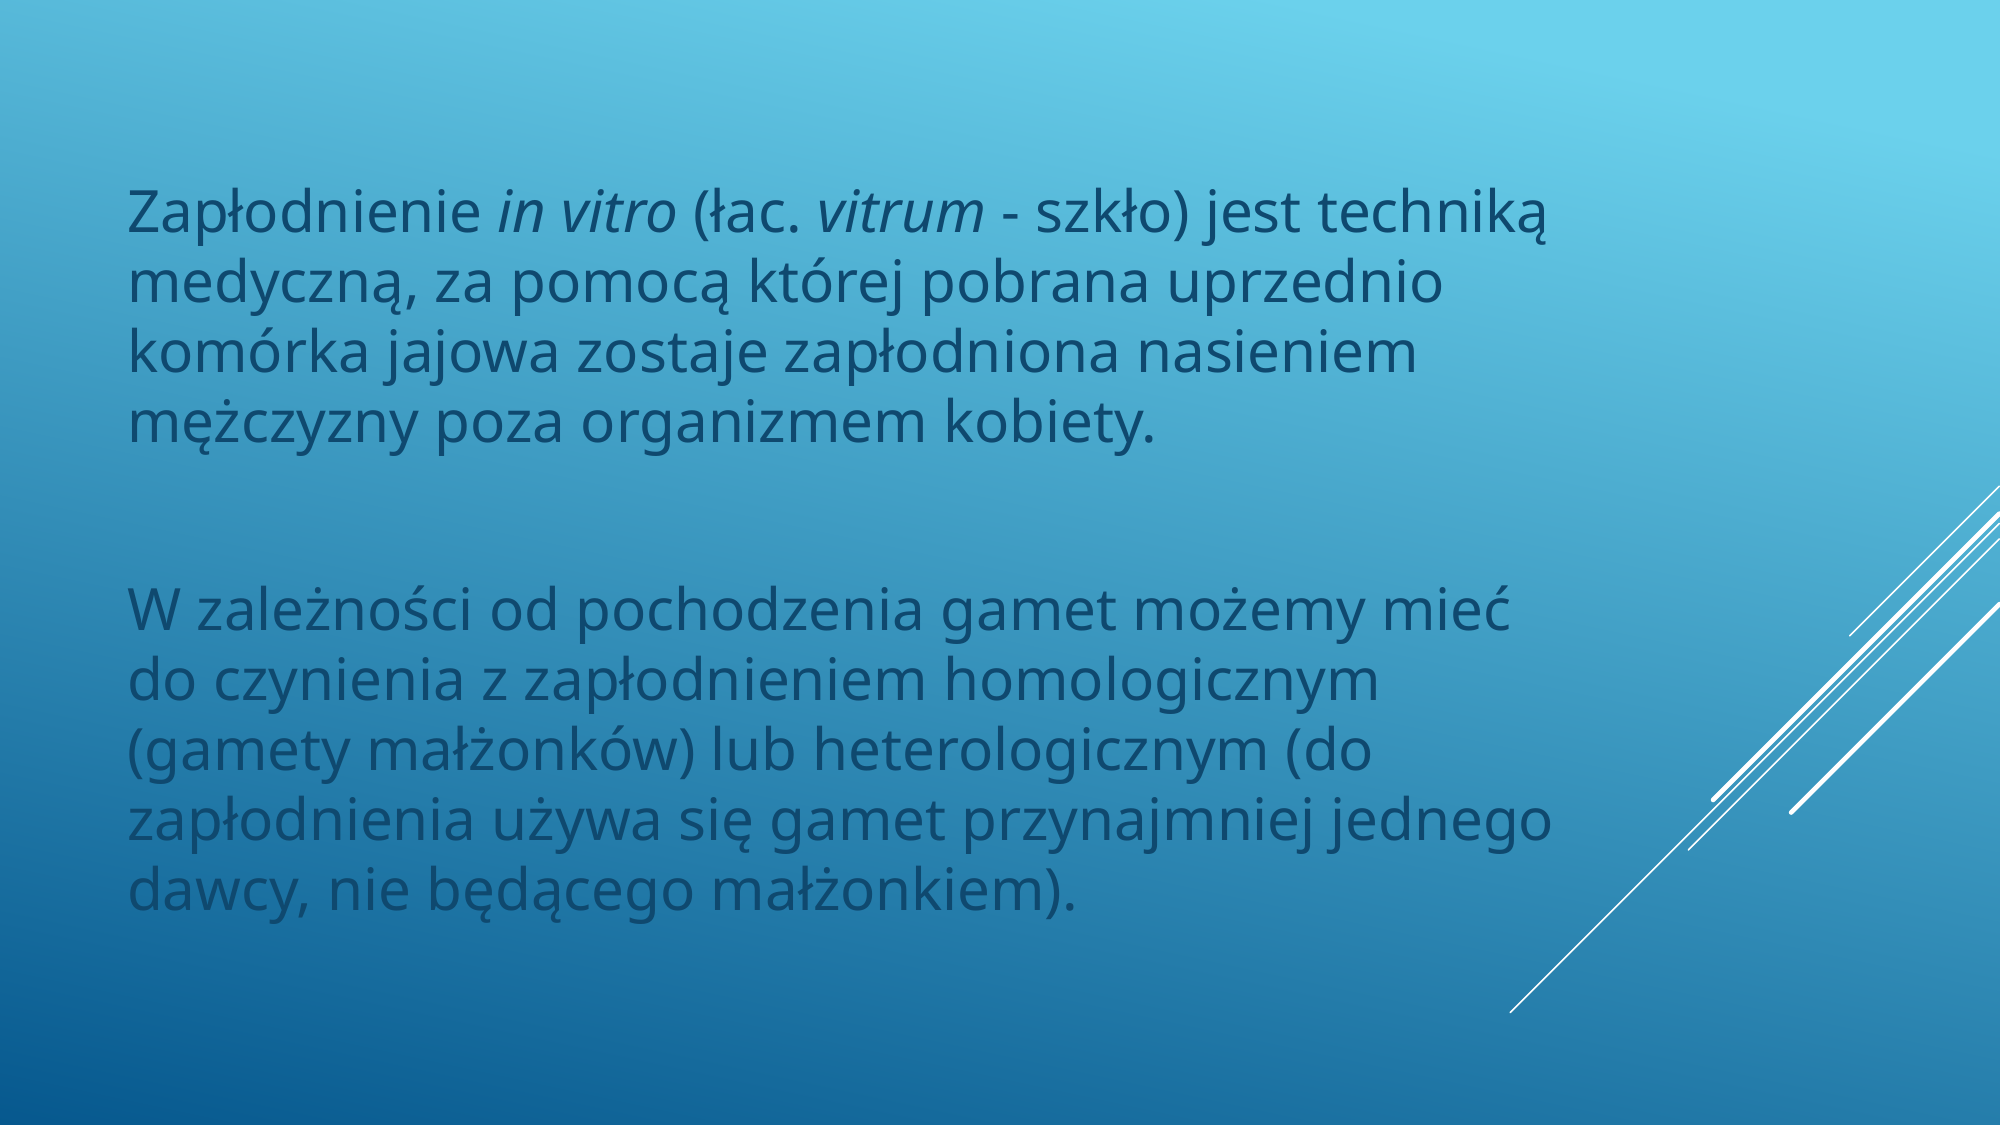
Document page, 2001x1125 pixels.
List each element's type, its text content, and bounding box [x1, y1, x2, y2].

list Zapłodnienie in vitro (łac. vitrum - szkło) jest techniką medyczną, za pomocą której pobrana uprzednio komórka jajowa zostaje zapłodniona nasieniem mężczyzny poza organizmem kobiety. W zależności od pochodzenia gamet możemy mieć do czynienia z zapłodnieniem homologicznym (gamety małżonków) lub heterologicznym (do zapłodnienia używa się gamet przynajmniej jednego dawcy, nie będącego małżonkiem). [112, 112, 1582, 984]
